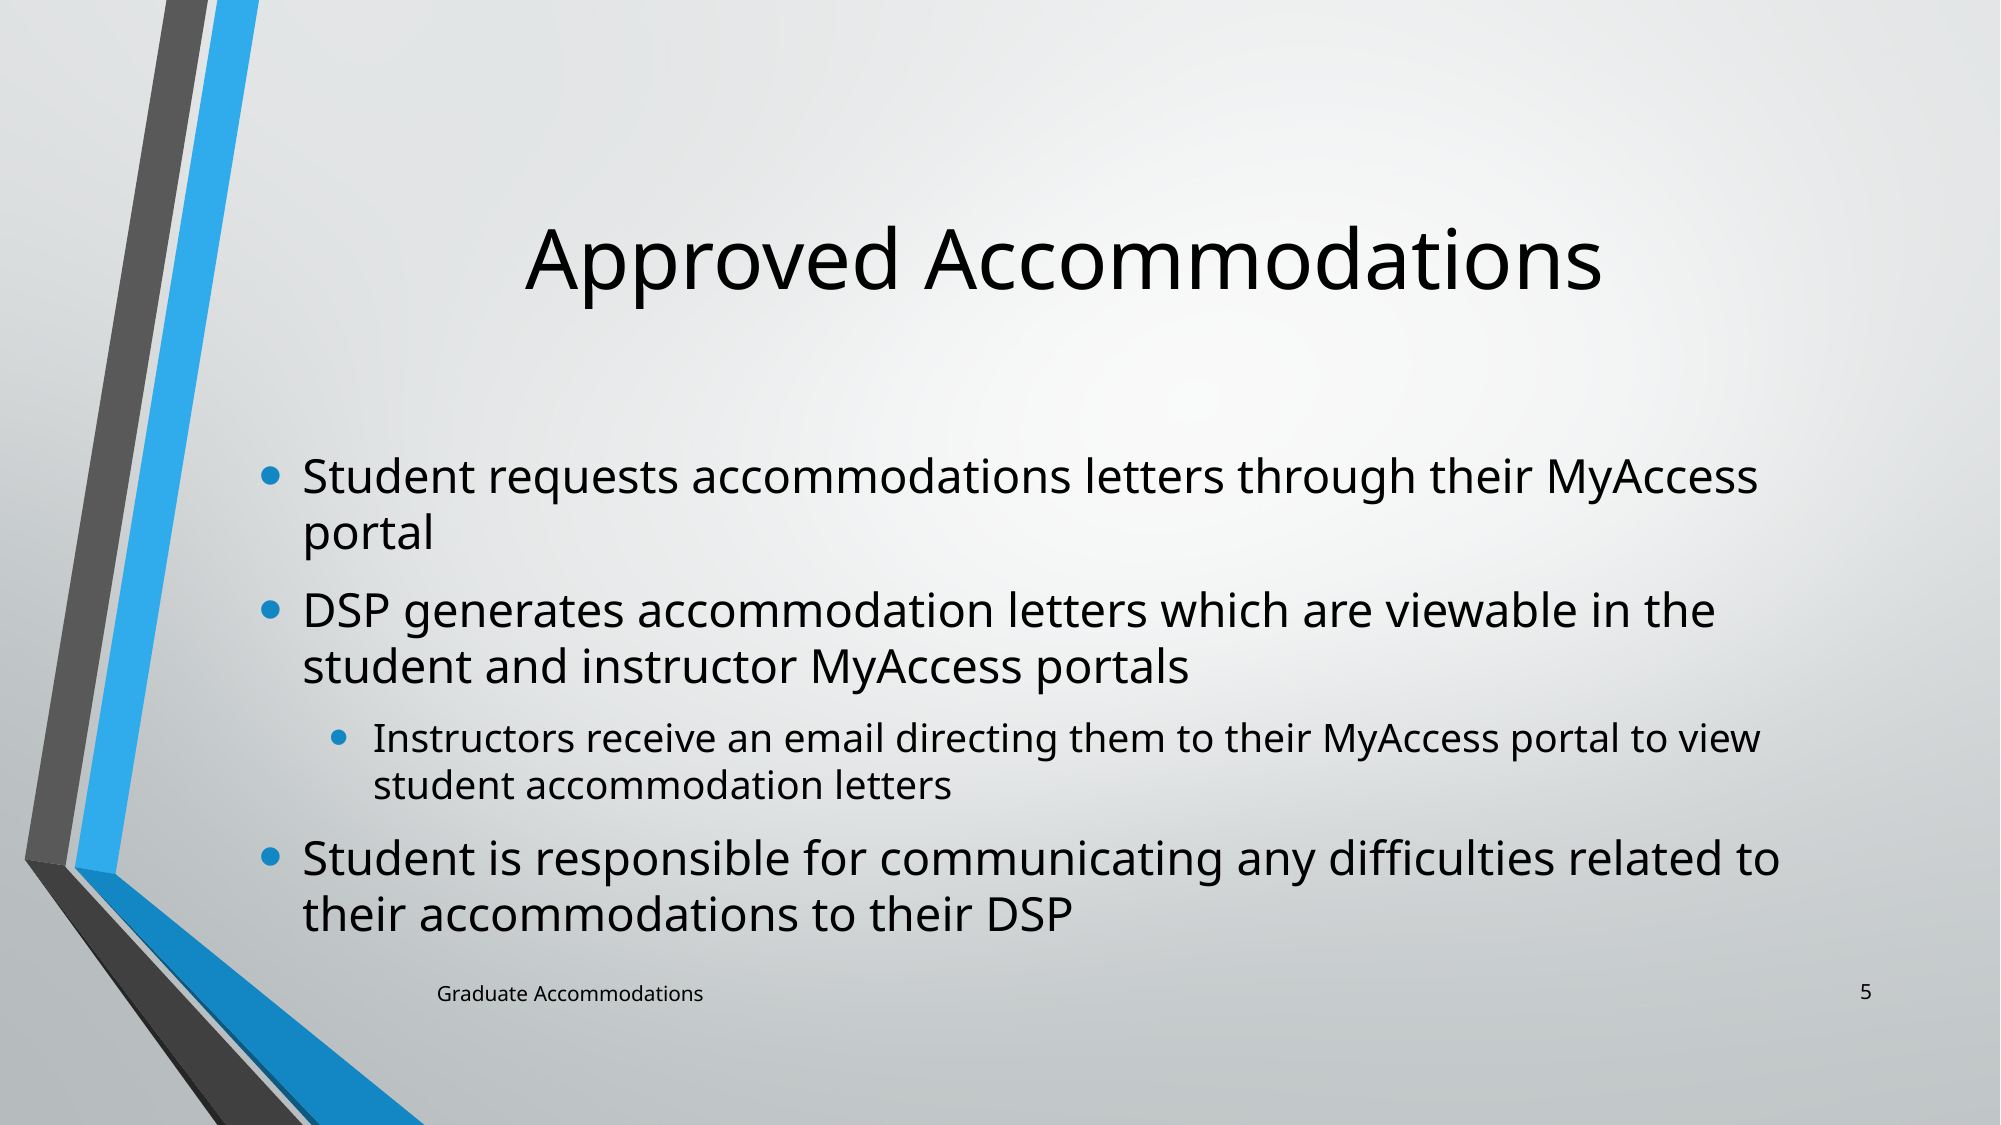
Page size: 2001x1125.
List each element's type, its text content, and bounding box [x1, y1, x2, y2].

slide_number 5 [1796, 962, 1887, 1023]
list Student requests accommodations letters through their MyAccess portal DSP generates accommodation letters which are viewable in the student and instructor MyAccess portals Instructors receive an email directing them to their MyAccess portal to view student accommodation letters Student is responsible for communicating any difficulties related to their accommodations to their DSP [243, 437, 1887, 950]
title Approved Accommodations [243, 112, 1887, 400]
footer Graduate Accommodations [421, 965, 1584, 1025]
